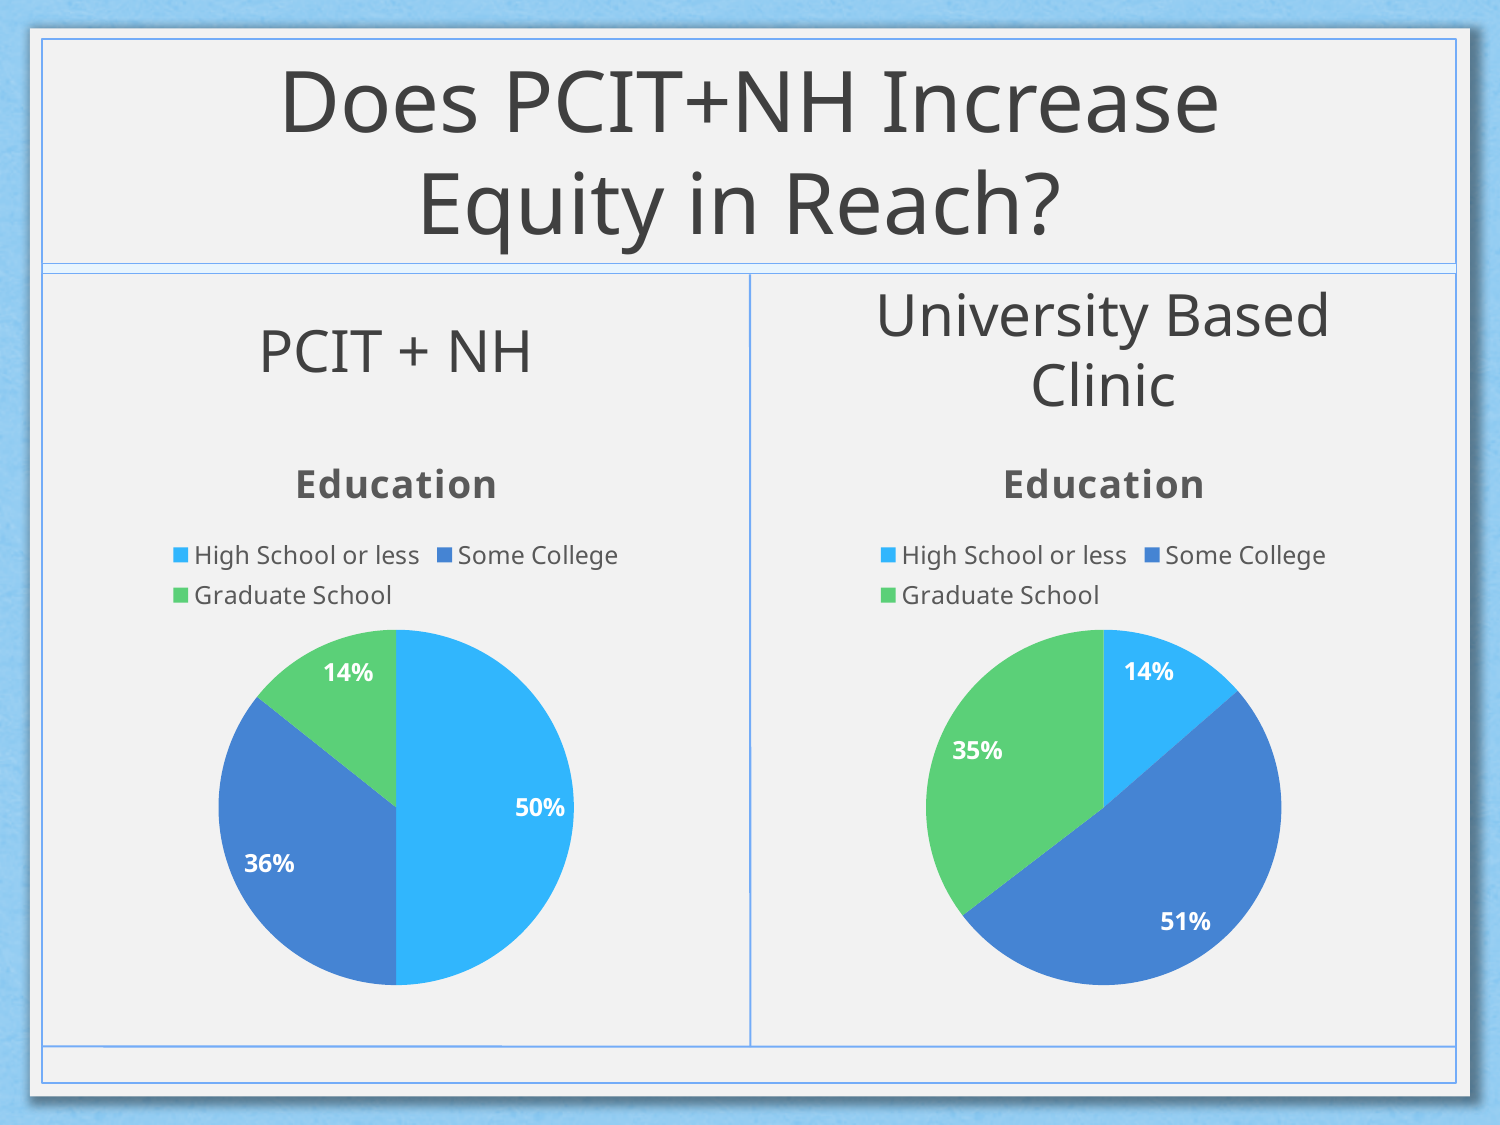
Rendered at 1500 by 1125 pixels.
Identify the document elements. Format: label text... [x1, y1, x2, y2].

list PCIT + NH [103, 280, 689, 417]
list University Based Clinic [811, 280, 1397, 417]
chart [103, 424, 690, 998]
title Does PCIT+NH Increase Equity in Reach? [147, 40, 1353, 260]
chart [810, 424, 1397, 998]
